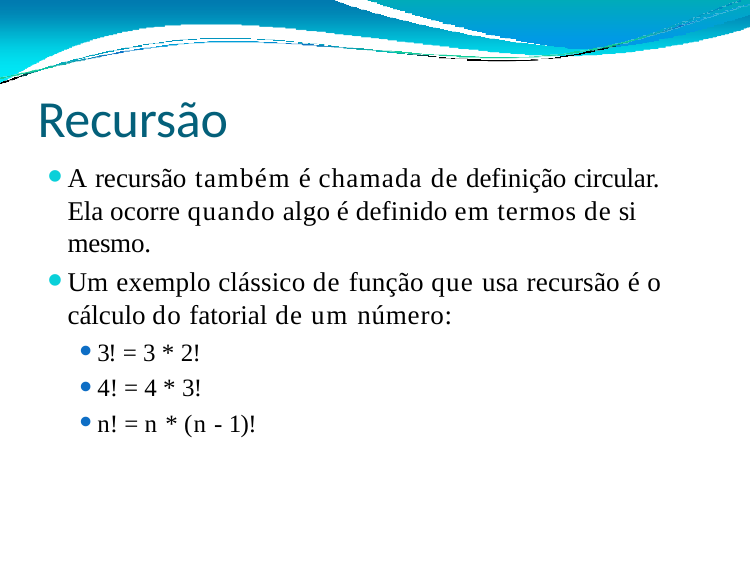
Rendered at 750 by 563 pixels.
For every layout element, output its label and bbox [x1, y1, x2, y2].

text_box [0, 0, 750, 563]
